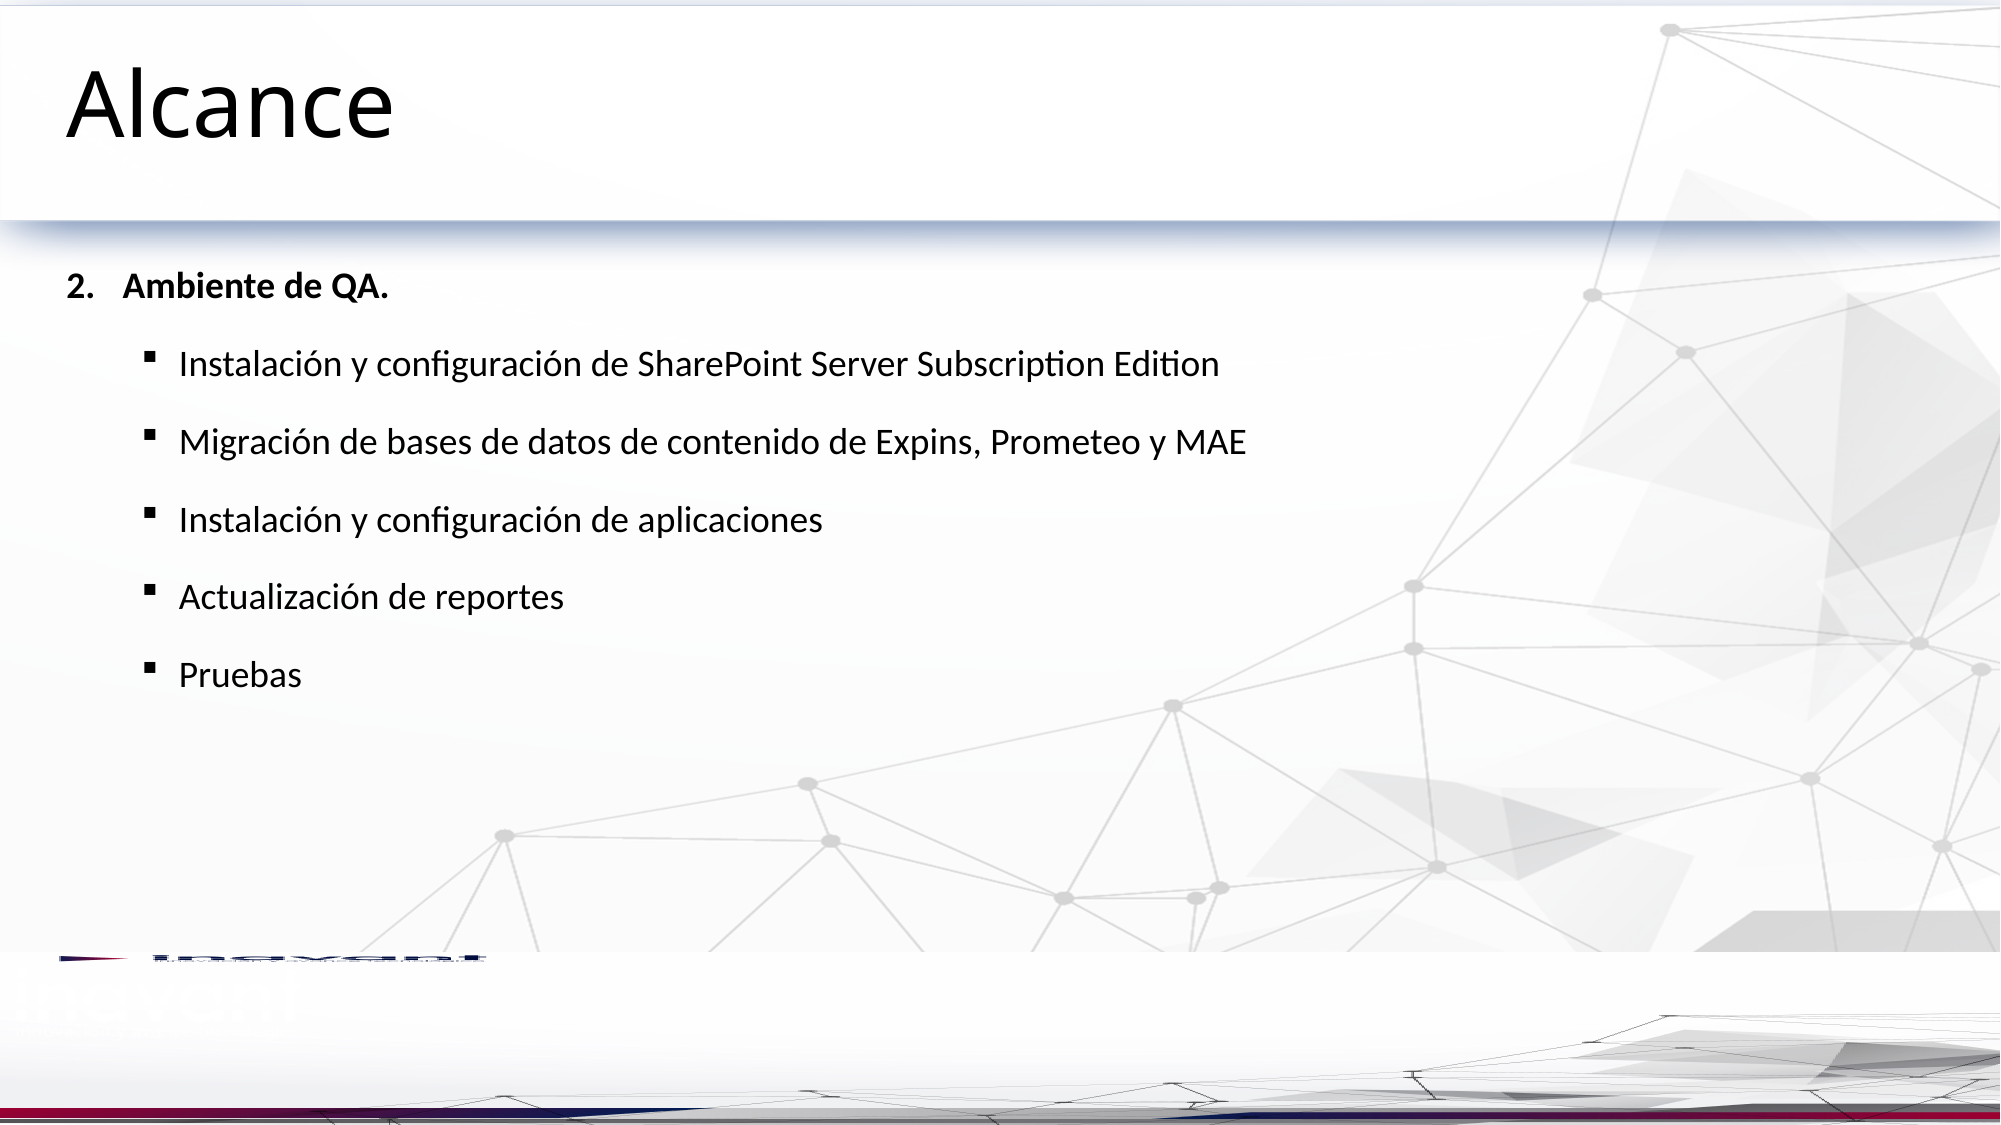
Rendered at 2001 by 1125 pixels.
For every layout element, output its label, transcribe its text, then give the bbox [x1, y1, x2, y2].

list Ambiente de QA. Instalación y configuración de SharePoint Server Subscription Edition Migración de bases de datos de contenido de Expins, Prometeo y MAE Instalación y configuración de aplicaciones Actualización de reportes Pruebas [51, 231, 1983, 945]
picture [0, 0, 2000, 270]
picture [0, 952, 2000, 1125]
title Alcance [51, 0, 1777, 217]
